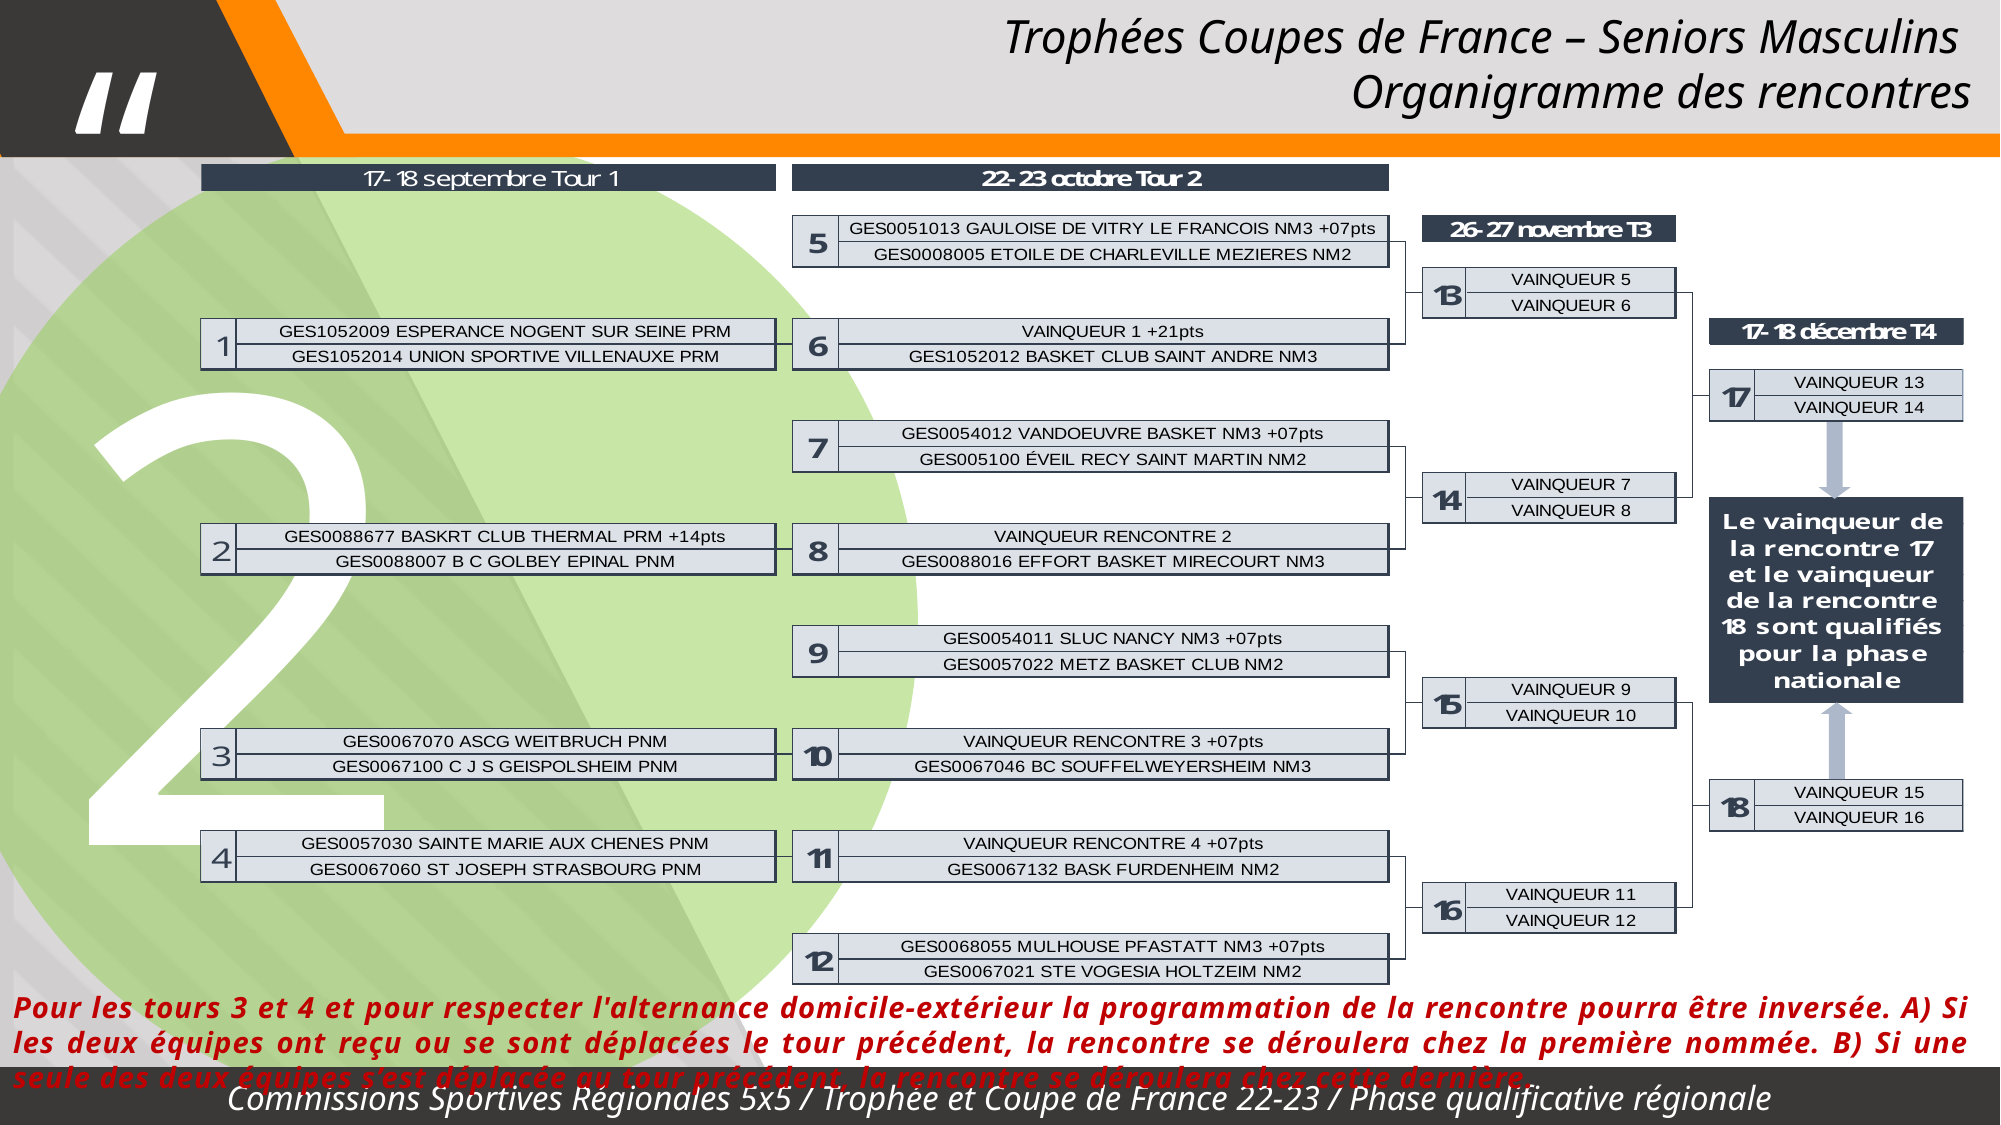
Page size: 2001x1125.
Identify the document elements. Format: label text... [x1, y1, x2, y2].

text_box Pour les tours 3 et 4 et pour respecter l'alternance domicile-extérieur la programmation de la rencontre pourra être inversée. A) Si les deux équipes ont reçu ou se sont déplacées le tour précédent, la rencontre se déroulera chez la première nommée. B) Si une seule des deux équipes s’est déplacée au tour précédent, la rencontre se déroulera chez cette dernière. [918, 981, 1987, 1102]
text_box [918, 132, 2000, 158]
picture [200, 164, 1965, 985]
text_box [0, 0, 918, 1125]
text_box Commissions Sportives Régionales 5x5 / Trophée et Coupe de France 22-23 / Phase qualificative régionale [918, 1066, 2000, 1125]
text_box Trophées Coupes de France – Seniors Masculins Organigramme des rencontres [918, 0, 1987, 125]
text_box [0, 0, 357, 158]
text_box [918, 0, 2000, 132]
